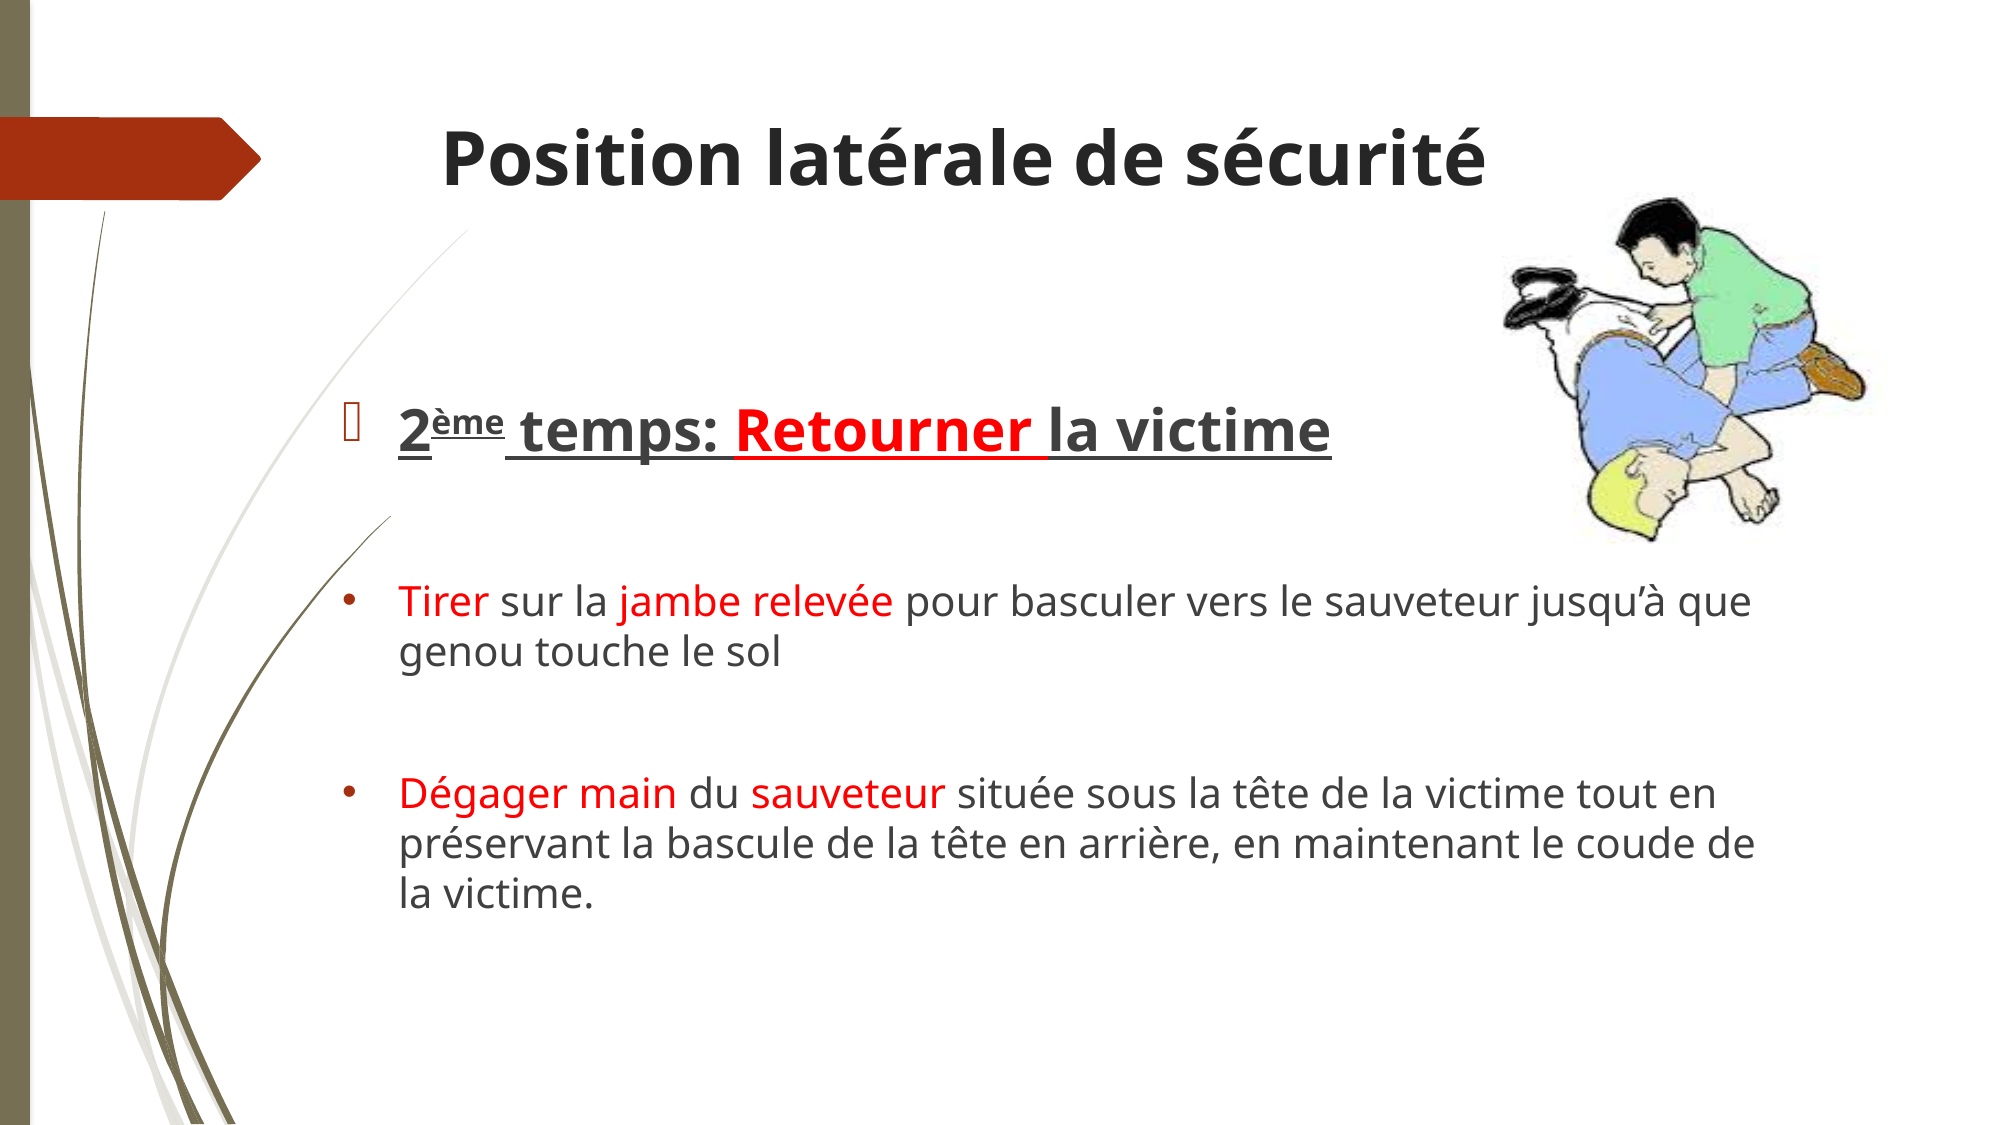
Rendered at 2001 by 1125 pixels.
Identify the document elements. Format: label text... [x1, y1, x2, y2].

list 2ème temps: Retourner la victime Tirer sur la jambe relevée pour basculer vers le sauveteur jusqu’à que genou touche le sol Dégager main du sauveteur située sous la tête de la victime tout en préservant la bascule de la tête en arrière, en maintenant le coude de la victime. [326, 248, 1790, 997]
picture [1501, 192, 1888, 560]
title Position latérale de sécurité [425, 102, 1888, 222]
